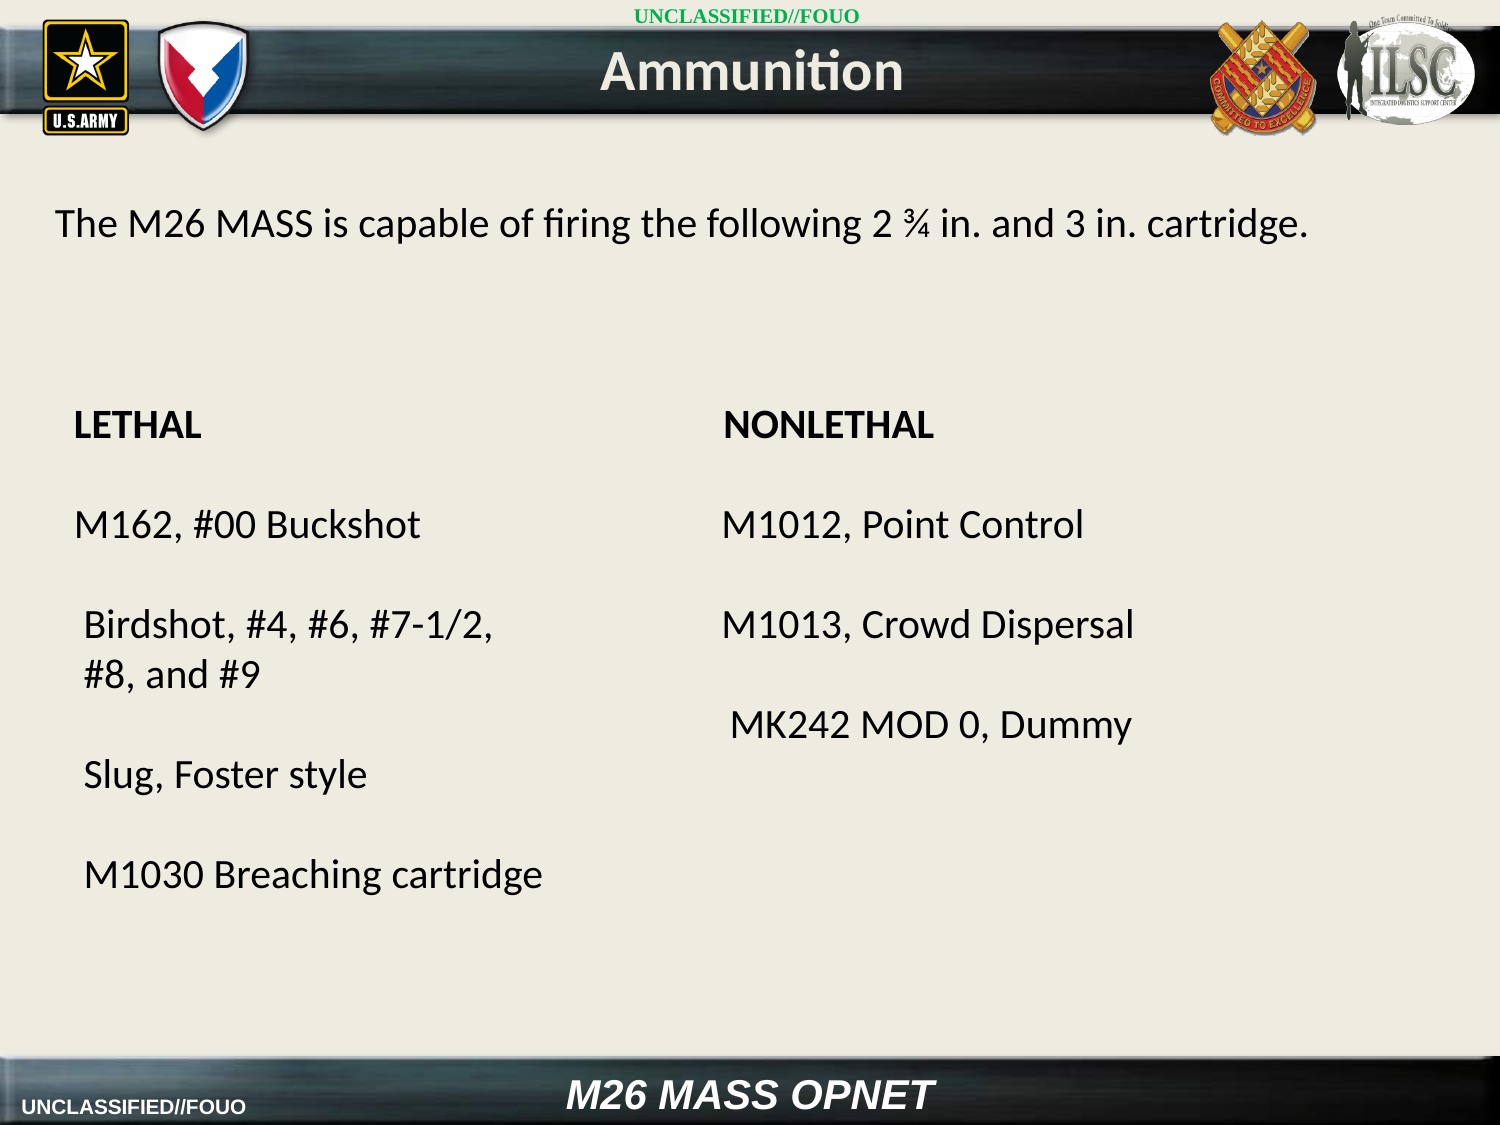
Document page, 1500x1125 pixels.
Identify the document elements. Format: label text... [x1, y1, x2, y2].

text_box M26 MASS OPNET [56, 1060, 1444, 1125]
picture [0, 1056, 1500, 1125]
text_box The M26 MASS is capable of firing the following 2 ¾ in. and 3 in. cartridge. LETHAL NONLETHAL M162, #00 Buckshot M1012, Point Control Birdshot, #4, #6, #7-1/2, M1013, Crowd Dispersal #8, and #9 MK242 MOD 0, Dummy Slug, Foster style M1030 Breaching cartridge [40, 188, 1500, 904]
text_box Ammunition [585, 24, 920, 180]
picture [920, 0, 1500, 150]
picture [0, 16, 585, 140]
